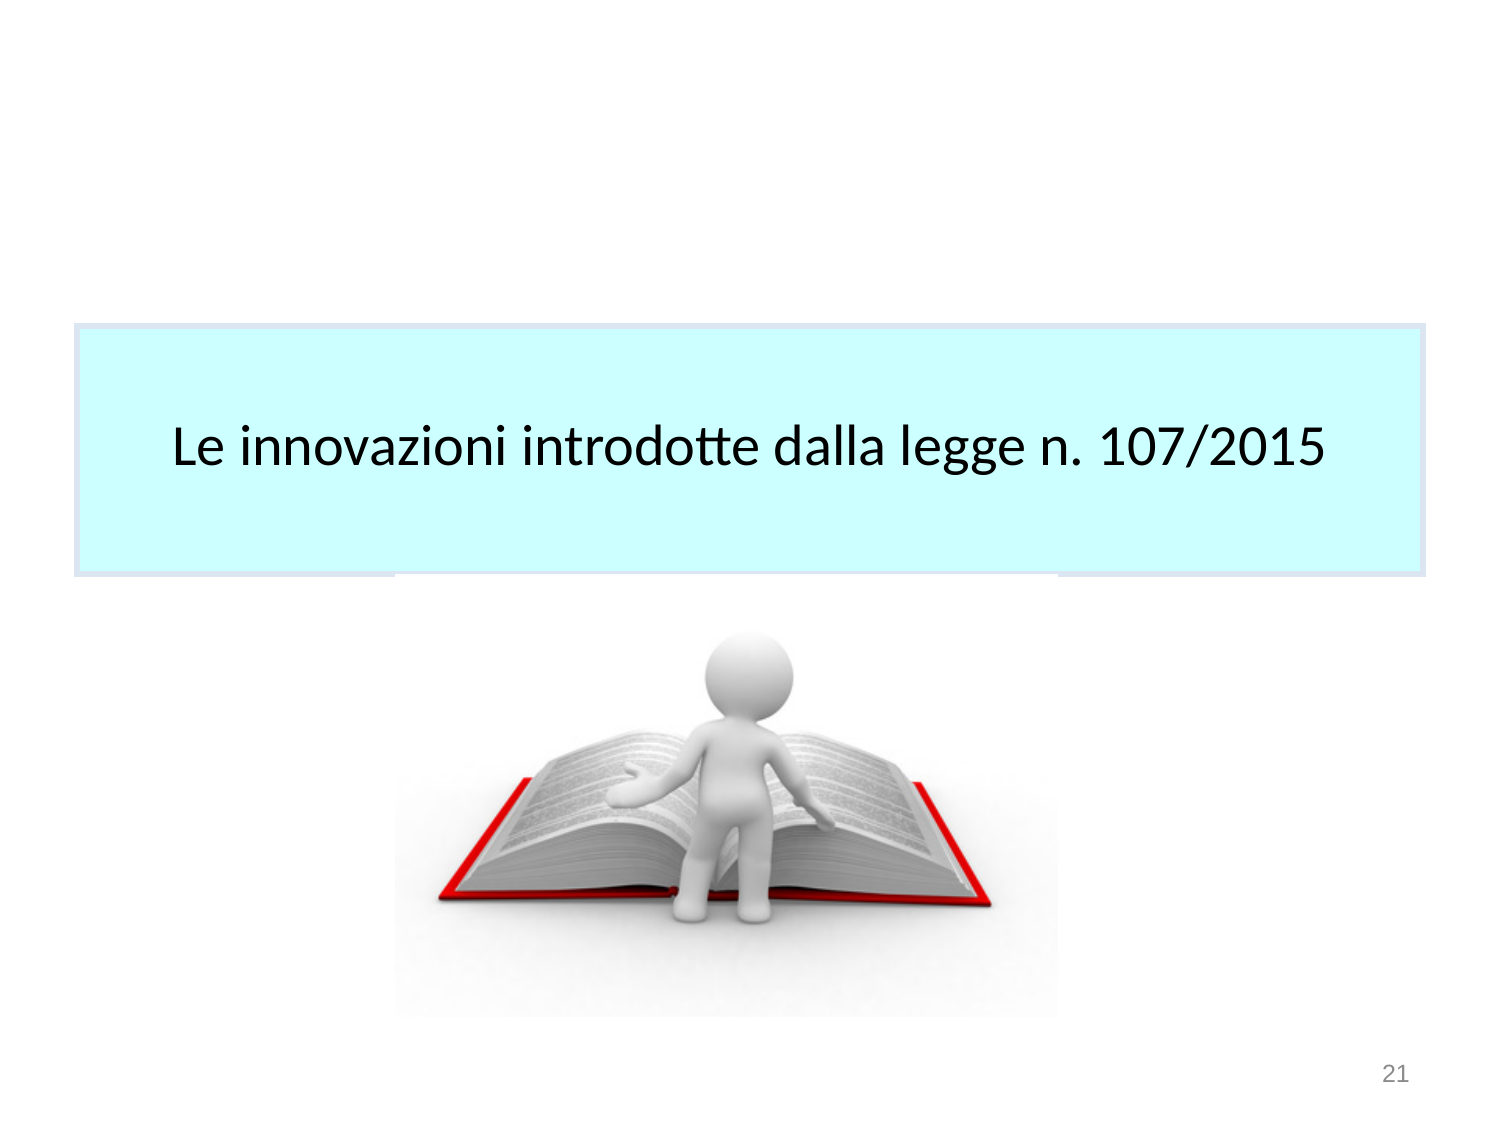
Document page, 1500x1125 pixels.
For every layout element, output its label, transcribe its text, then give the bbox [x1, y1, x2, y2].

picture [395, 573, 1059, 1017]
text_box Le innovazioni introdotte dalla legge n. 107/2015 [76, 325, 1424, 575]
slide_number 21 [1074, 1042, 1425, 1103]
